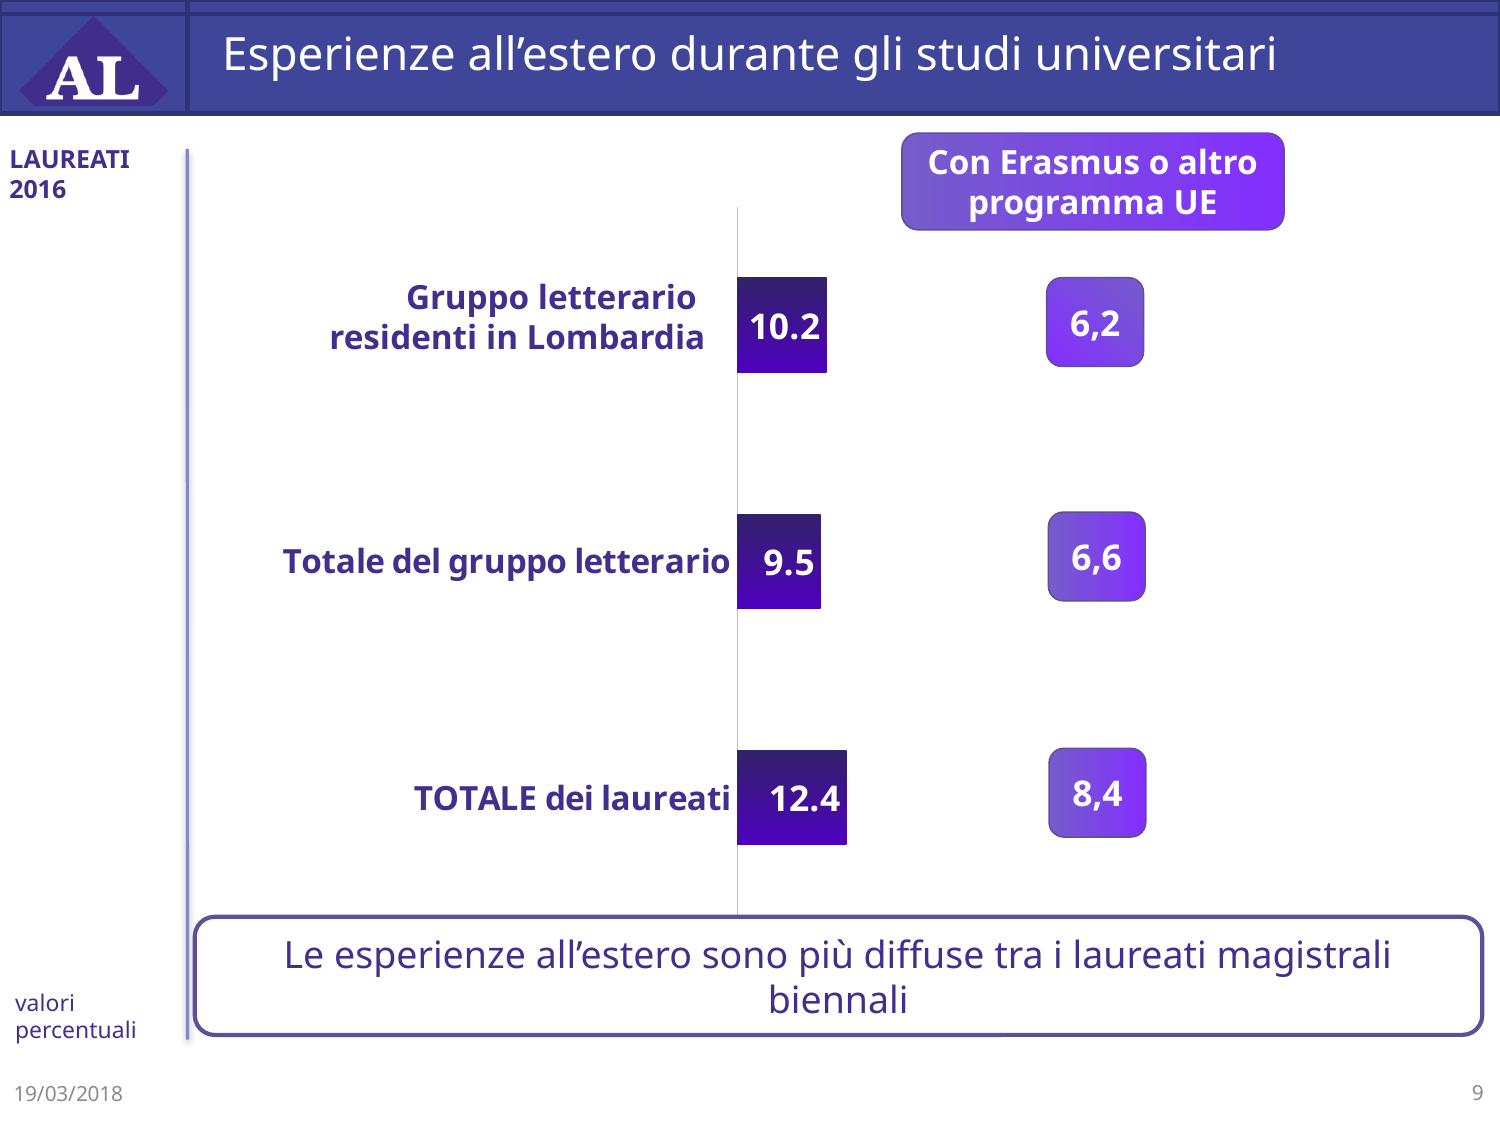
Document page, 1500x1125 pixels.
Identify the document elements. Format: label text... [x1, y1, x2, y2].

title Esperienze all’estero durante gli studi universitari [0, 0, 1500, 114]
list valori percentuali [0, 991, 184, 1052]
text_box Con Erasmus o altro programma UE [899, 131, 1287, 149]
slide_number 9 [1148, 1063, 1499, 1124]
text_box Le esperienze all’estero sono più diffuse tra i laureati magistrali biennali [200, 914, 1485, 1038]
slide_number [0, 1063, 349, 1123]
chart [182, 150, 1355, 1024]
list LAUREATI 2016 [0, 136, 213, 374]
